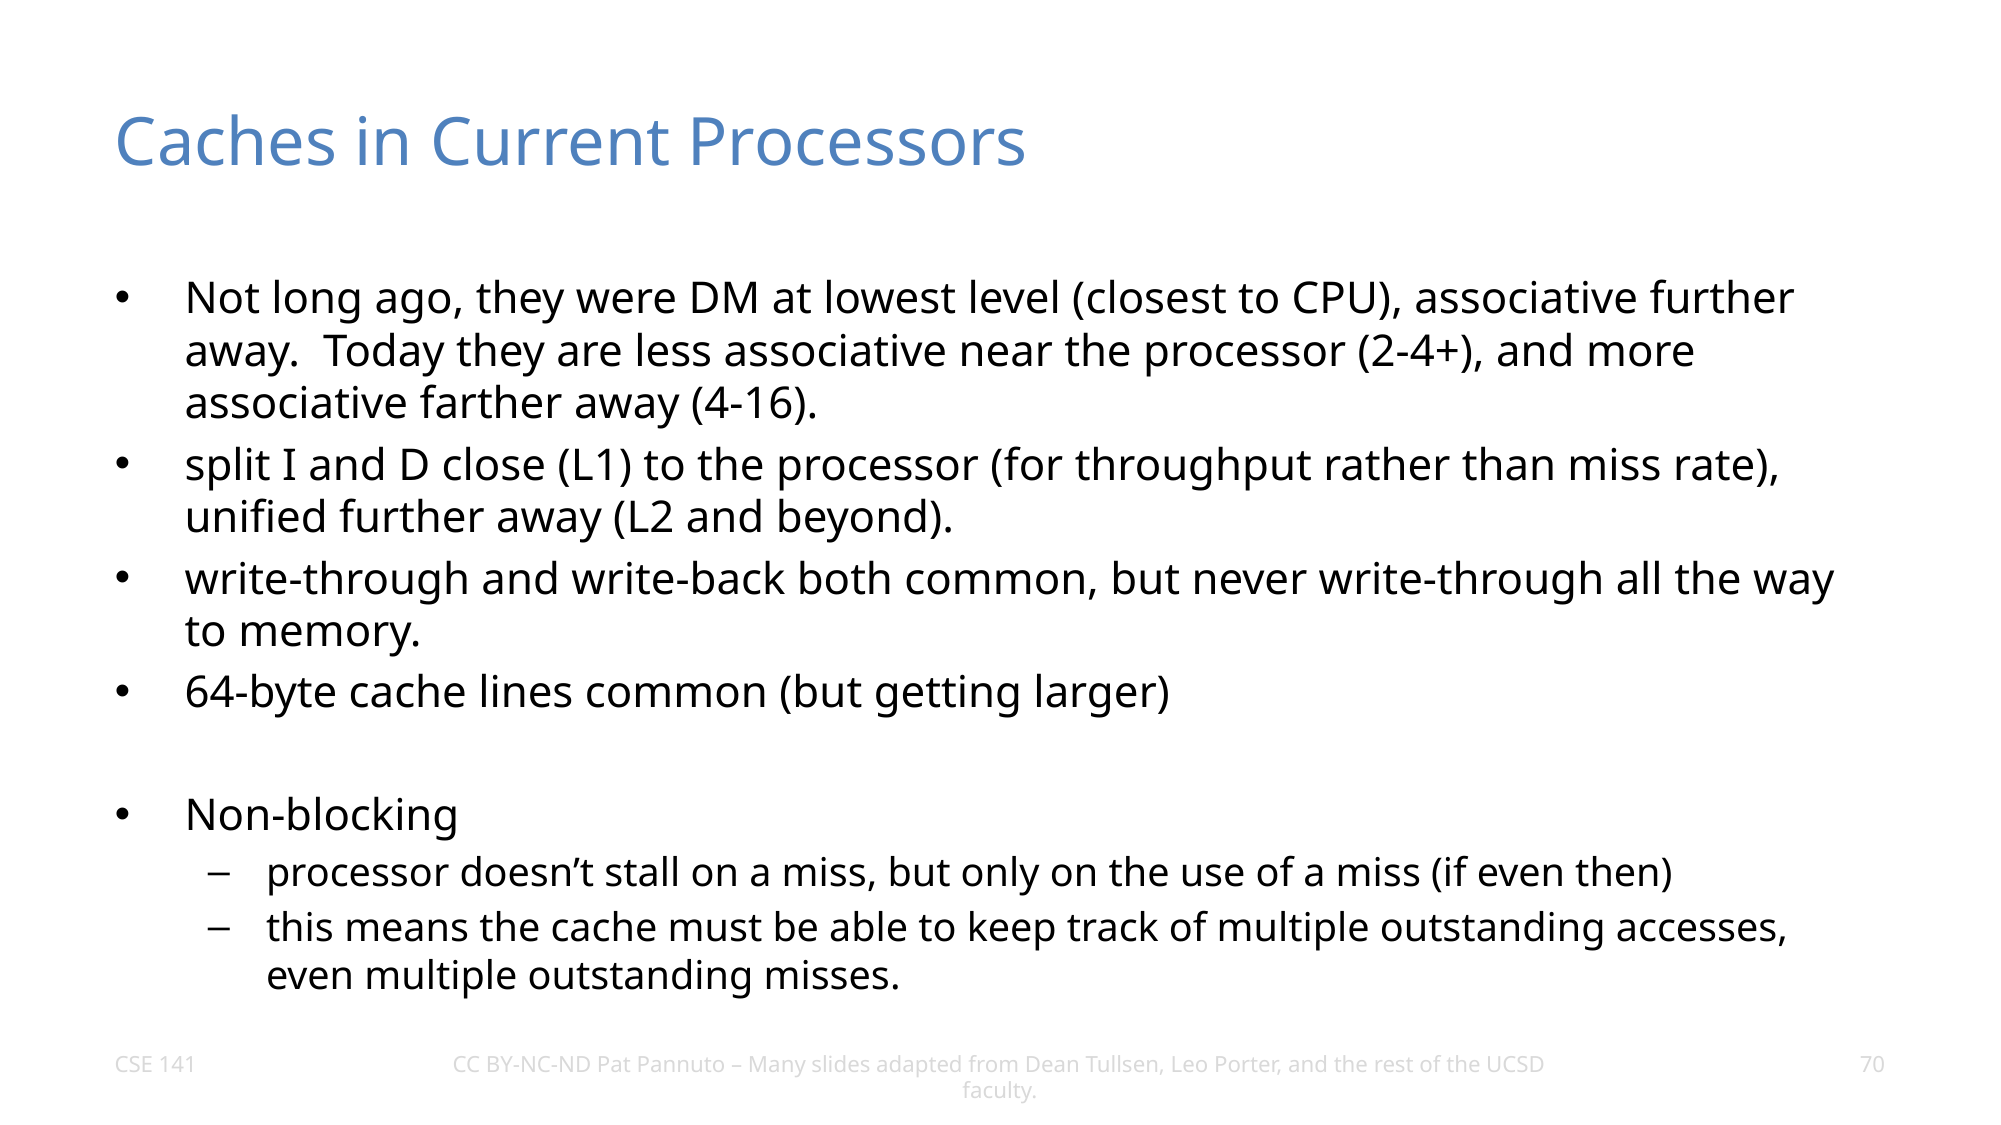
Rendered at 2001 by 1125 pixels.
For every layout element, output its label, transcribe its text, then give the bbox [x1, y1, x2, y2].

title Caches in Current Processors [99, 45, 1900, 233]
list Not long ago, they were DM at lowest level (closest to CPU), associative further away. Today they are less associative near the processor (2-4+), and more associative farther away (4-16). split I and D close (L1) to the processor (for throughput rather than miss rate), unified further away (L2 and beyond). write-through and write-back both common, but never write-through all the way to memory. 64-byte cache lines common (but getting larger) Non-blocking processor doesn’t stall on a miss, but only on the use of a miss (if even then) this means the cache must be able to keep track of multiple outstanding accesses, even multiple outstanding misses. [99, 262, 1900, 1005]
